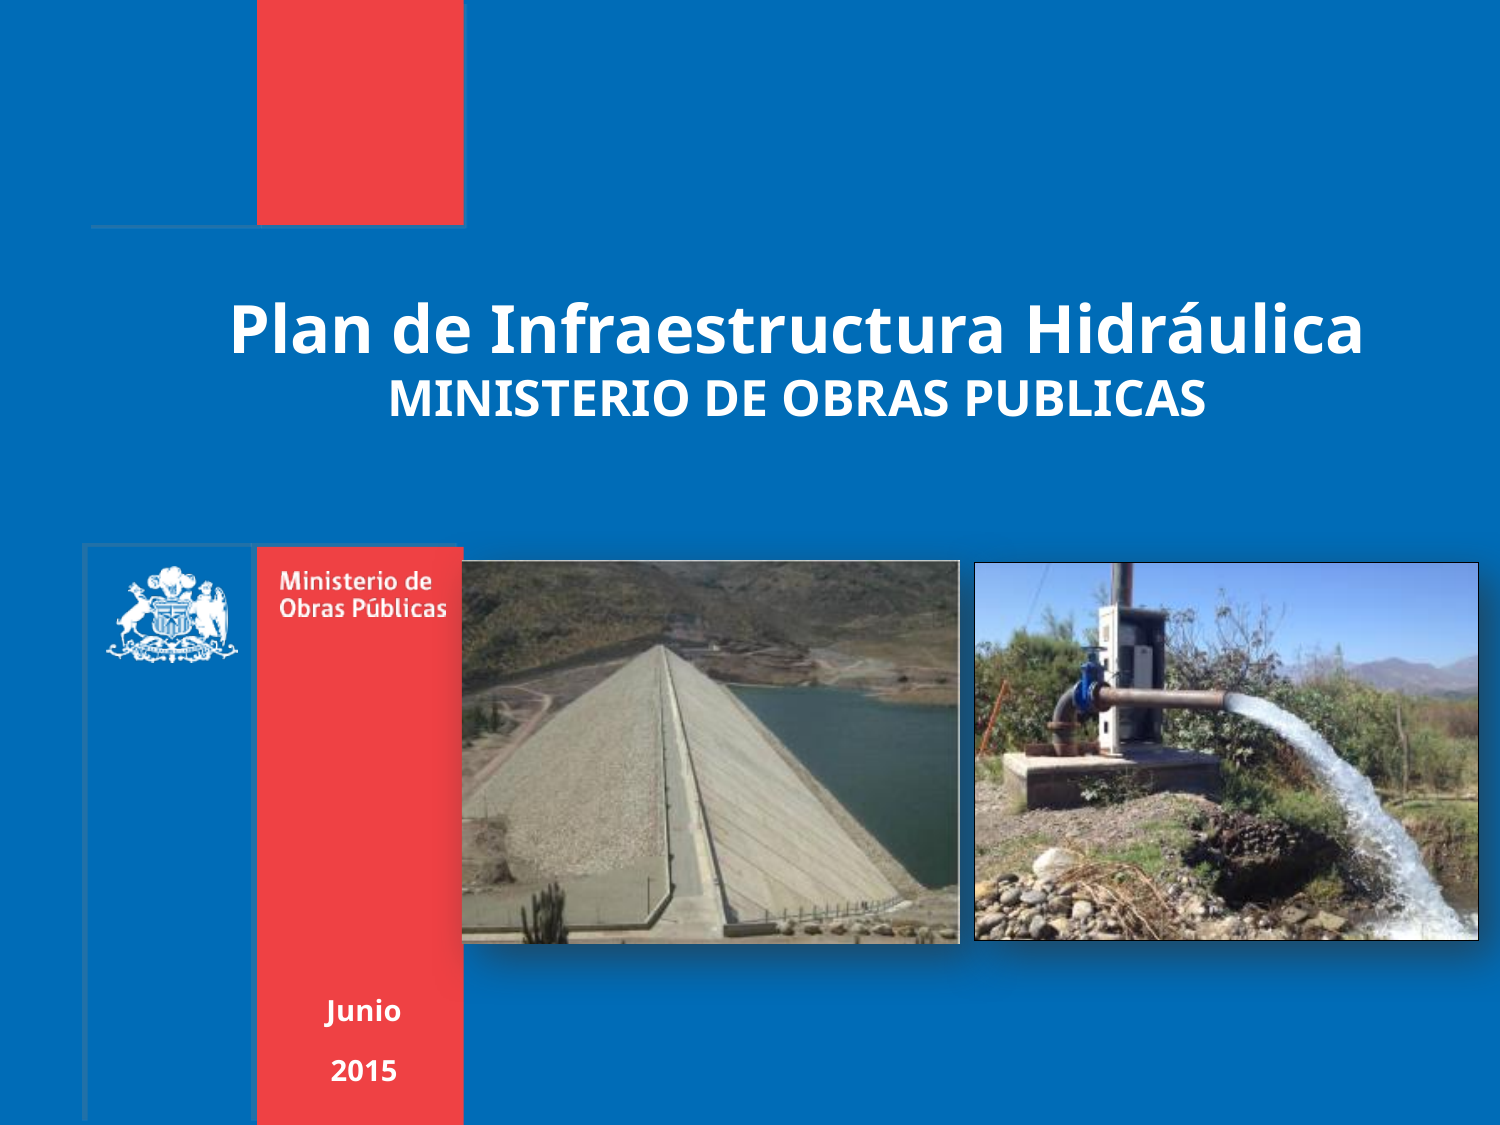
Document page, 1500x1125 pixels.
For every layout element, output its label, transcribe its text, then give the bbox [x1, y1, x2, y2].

picture [280, 571, 446, 617]
title Plan de Infraestructura Hidráulica MINISTERIO DE OBRAS PUBLICAS [99, 278, 1496, 398]
text_box Junio 2015 [311, 984, 417, 1095]
picture [106, 566, 238, 663]
picture [461, 538, 1479, 944]
